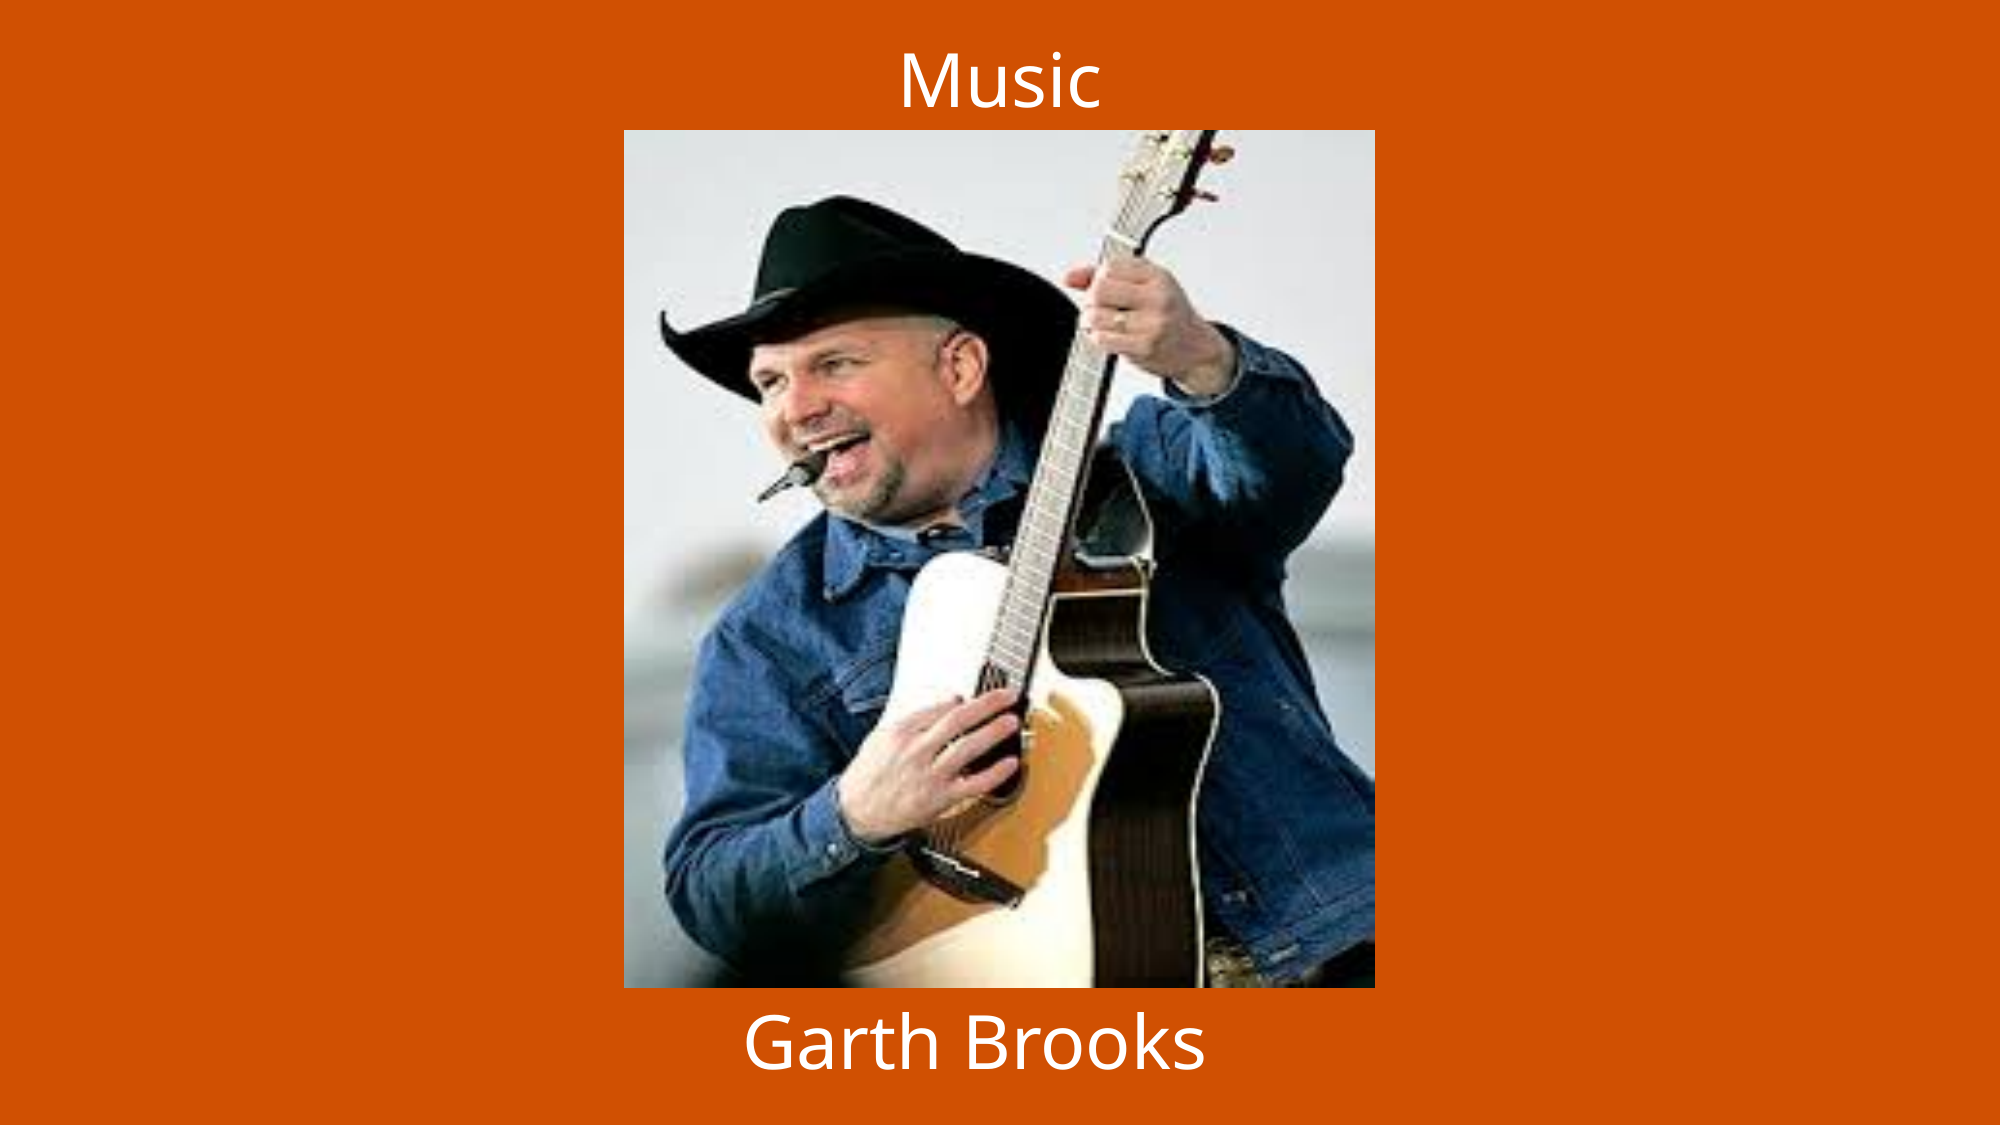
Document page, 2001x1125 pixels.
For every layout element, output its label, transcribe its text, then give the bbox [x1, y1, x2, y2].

text_box Music [12, 24, 1988, 130]
text_box Garth Brooks [187, 987, 1763, 1093]
picture [624, 130, 1375, 988]
